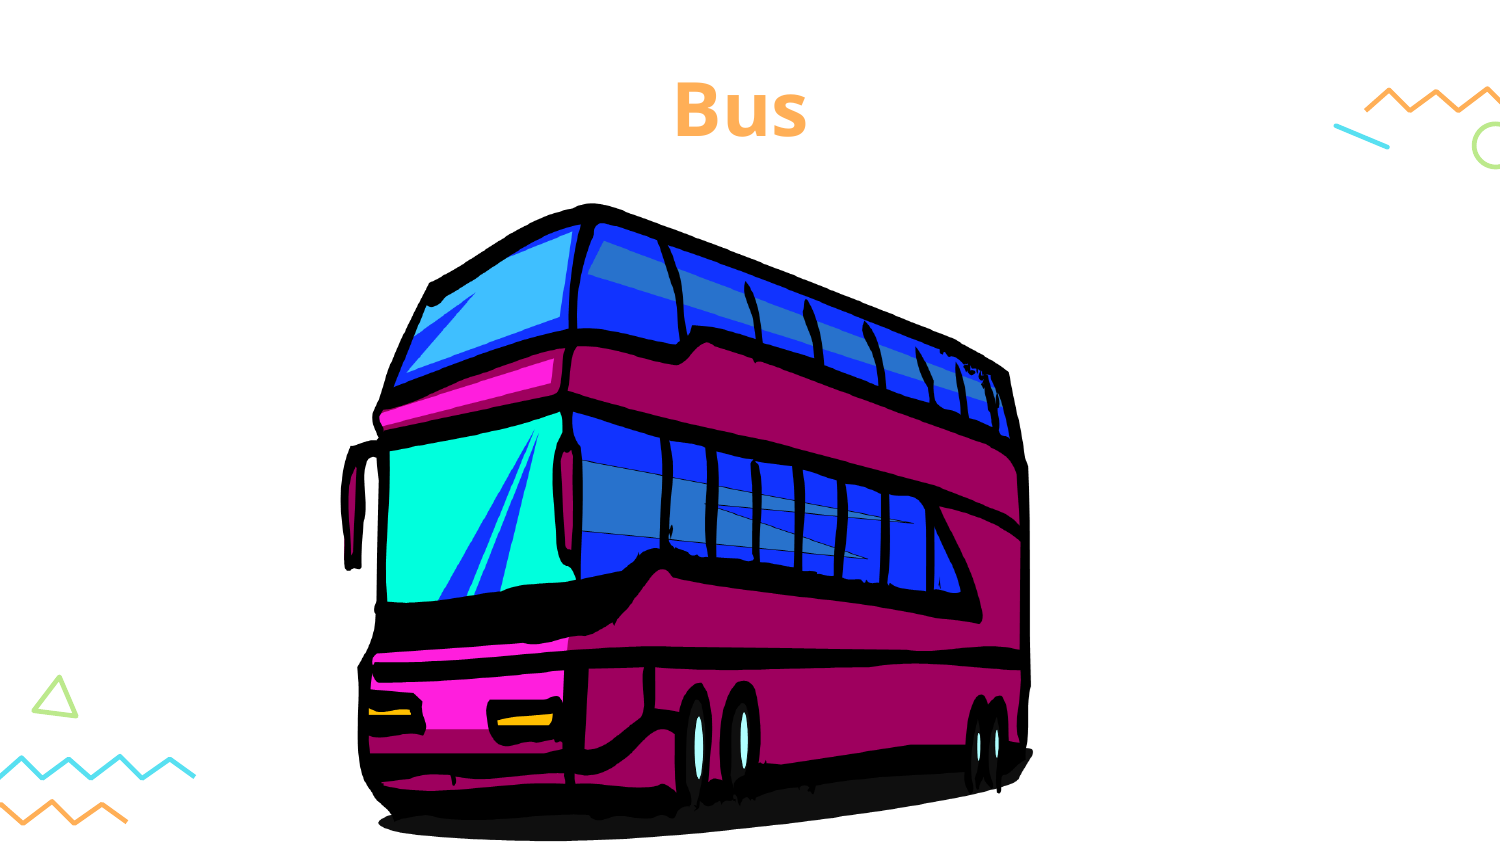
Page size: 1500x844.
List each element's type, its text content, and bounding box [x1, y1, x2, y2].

picture [338, 197, 1045, 844]
title Bus [194, 46, 1306, 202]
